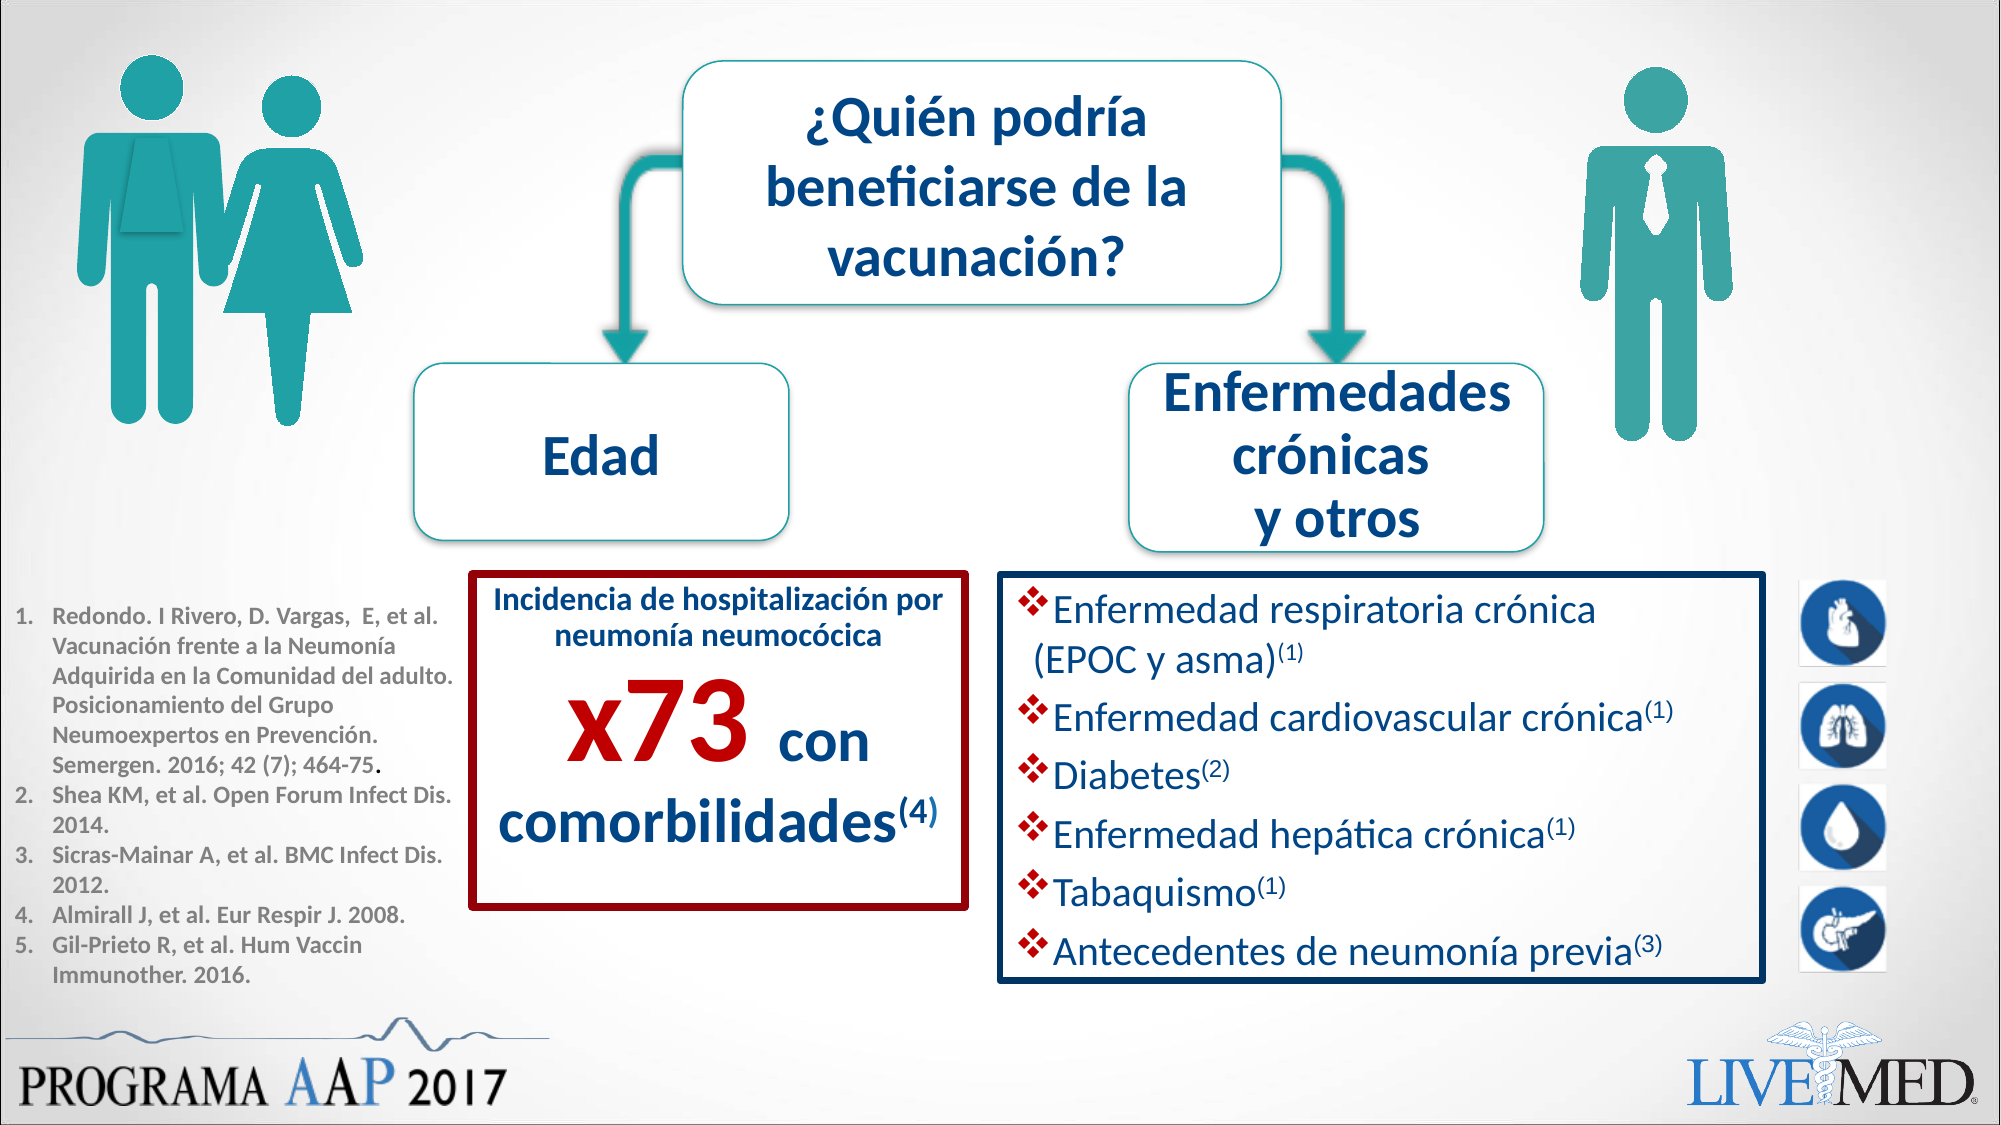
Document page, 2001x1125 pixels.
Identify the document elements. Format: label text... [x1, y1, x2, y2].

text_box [1578, 66, 1735, 443]
text_box Enfermedad respiratoria crónica (EPOC y asma)(1) Enfermedad cardiovascular crónica(1) Diabetes(2) Enfermedad hepática crónica(1) Tabaquismo(1) Antecedentes de neumonía previa(3) [999, 574, 1763, 981]
text_box Redondo. I Rivero, D. Vargas, E, et al. Vacunación frente a la Neumonía Adquirida en la Comunidad del adulto. Posicionamiento del Grupo Neumoexpertos en Prevención. Semergen. 2016; 42 (7); 464-75. Shea KM, et al. Open Forum Infect Dis. 2014. Sicras-Mainar A, et al. BMC Infect Dis. 2012. Almirall J, et al. Eur Respir J. 2008. Gil-Prieto R, et al. Hum Vaccin Immunother. 2016. [0, 591, 485, 1026]
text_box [75, 54, 365, 427]
picture [0, 0, 2001, 1125]
text_box Incidencia de hospitalización por neumonía neumocócica x73 con comorbilidades(4) [472, 574, 965, 907]
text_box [413, 60, 1544, 561]
